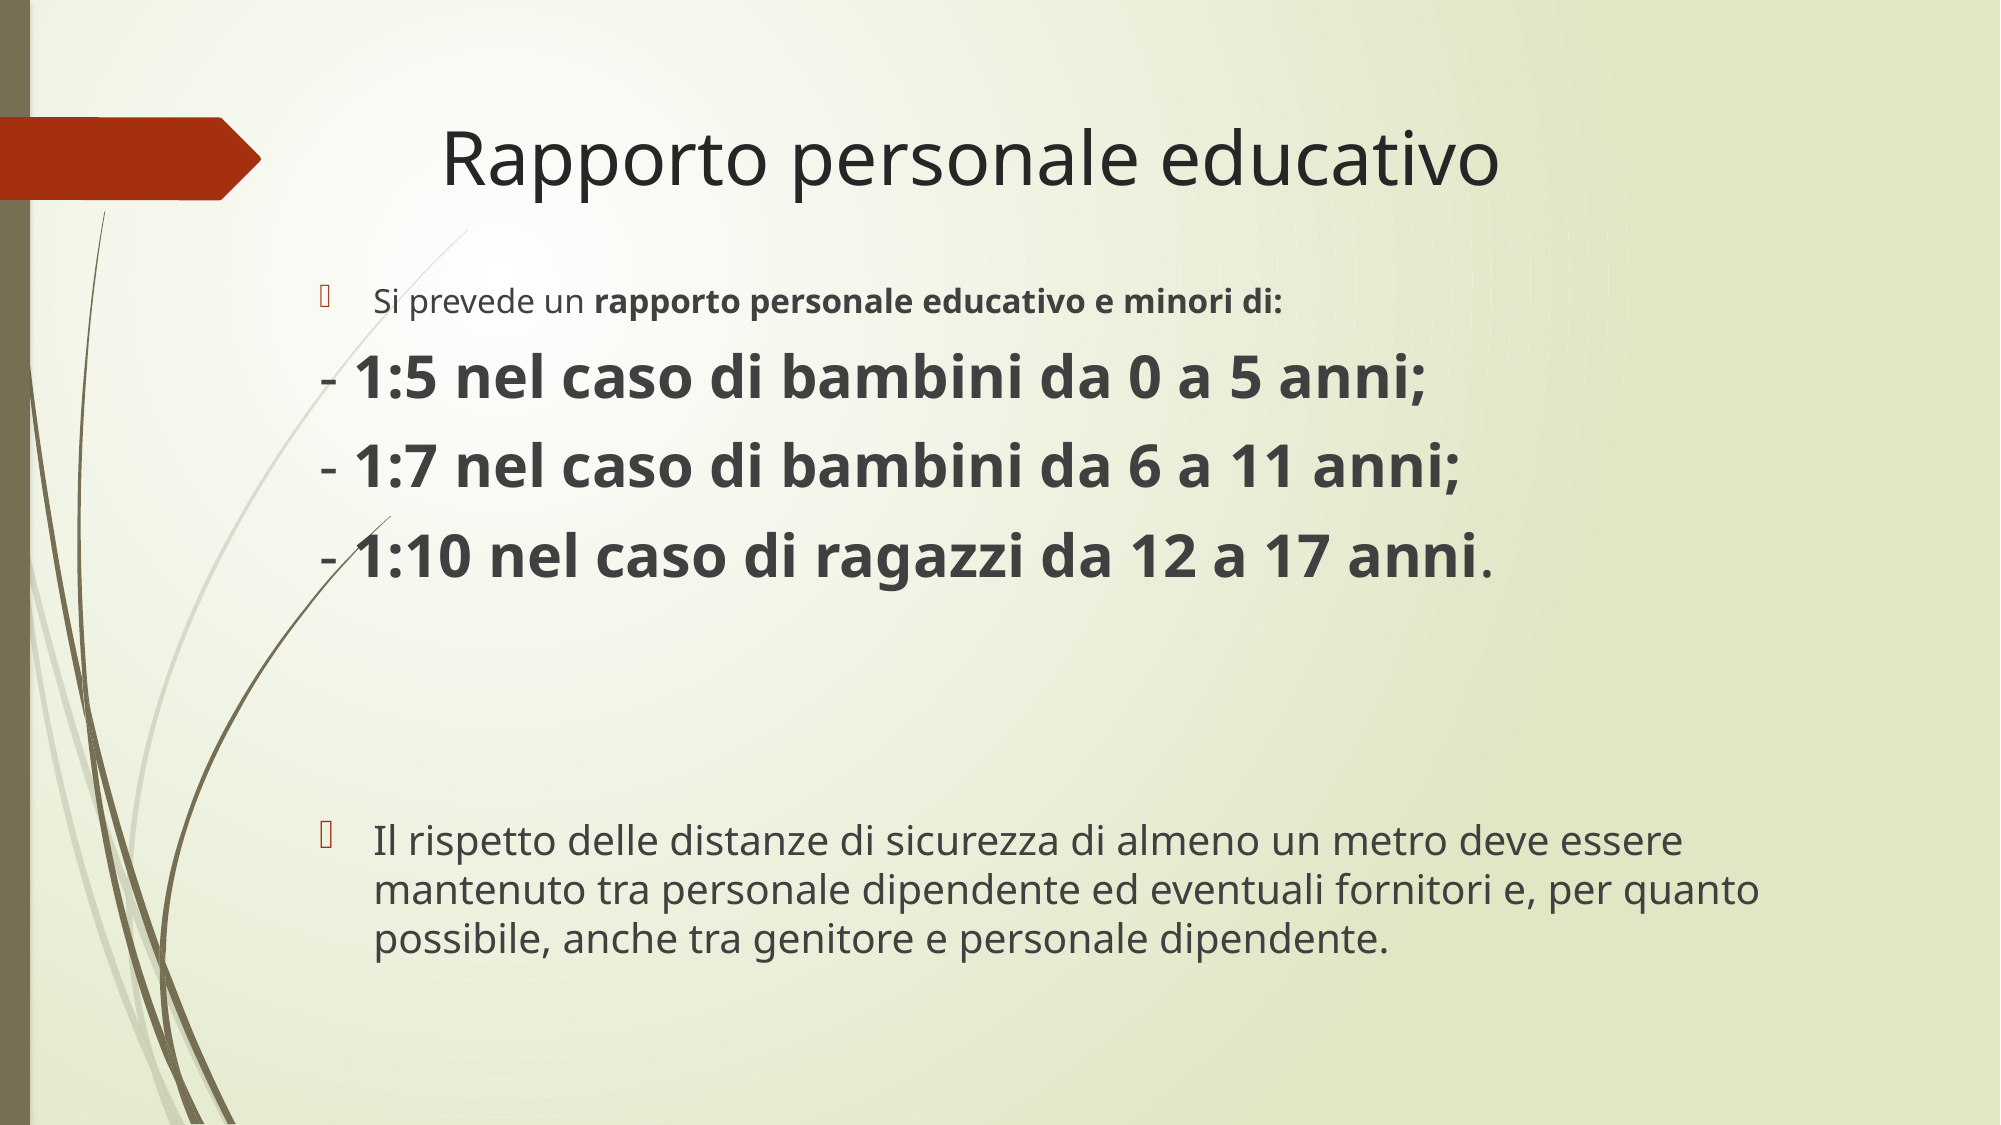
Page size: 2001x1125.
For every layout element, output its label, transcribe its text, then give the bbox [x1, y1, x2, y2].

title Rapporto personale educativo [425, 102, 1888, 272]
list Si prevede un rapporto personale educativo e minori di: - 1:5 nel caso di bambini da 0 a 5 anni; - 1:7 nel caso di bambini da 6 a 11 anni; - 1:10 nel caso di ragazzi da 12 a 17 anni. Il rispetto delle distanze di sicurezza di almeno un metro deve essere mantenuto tra personale dipendente ed eventuali fornitori e, per quanto possibile, anche tra genitore e personale dipendente. [304, 272, 1888, 970]
